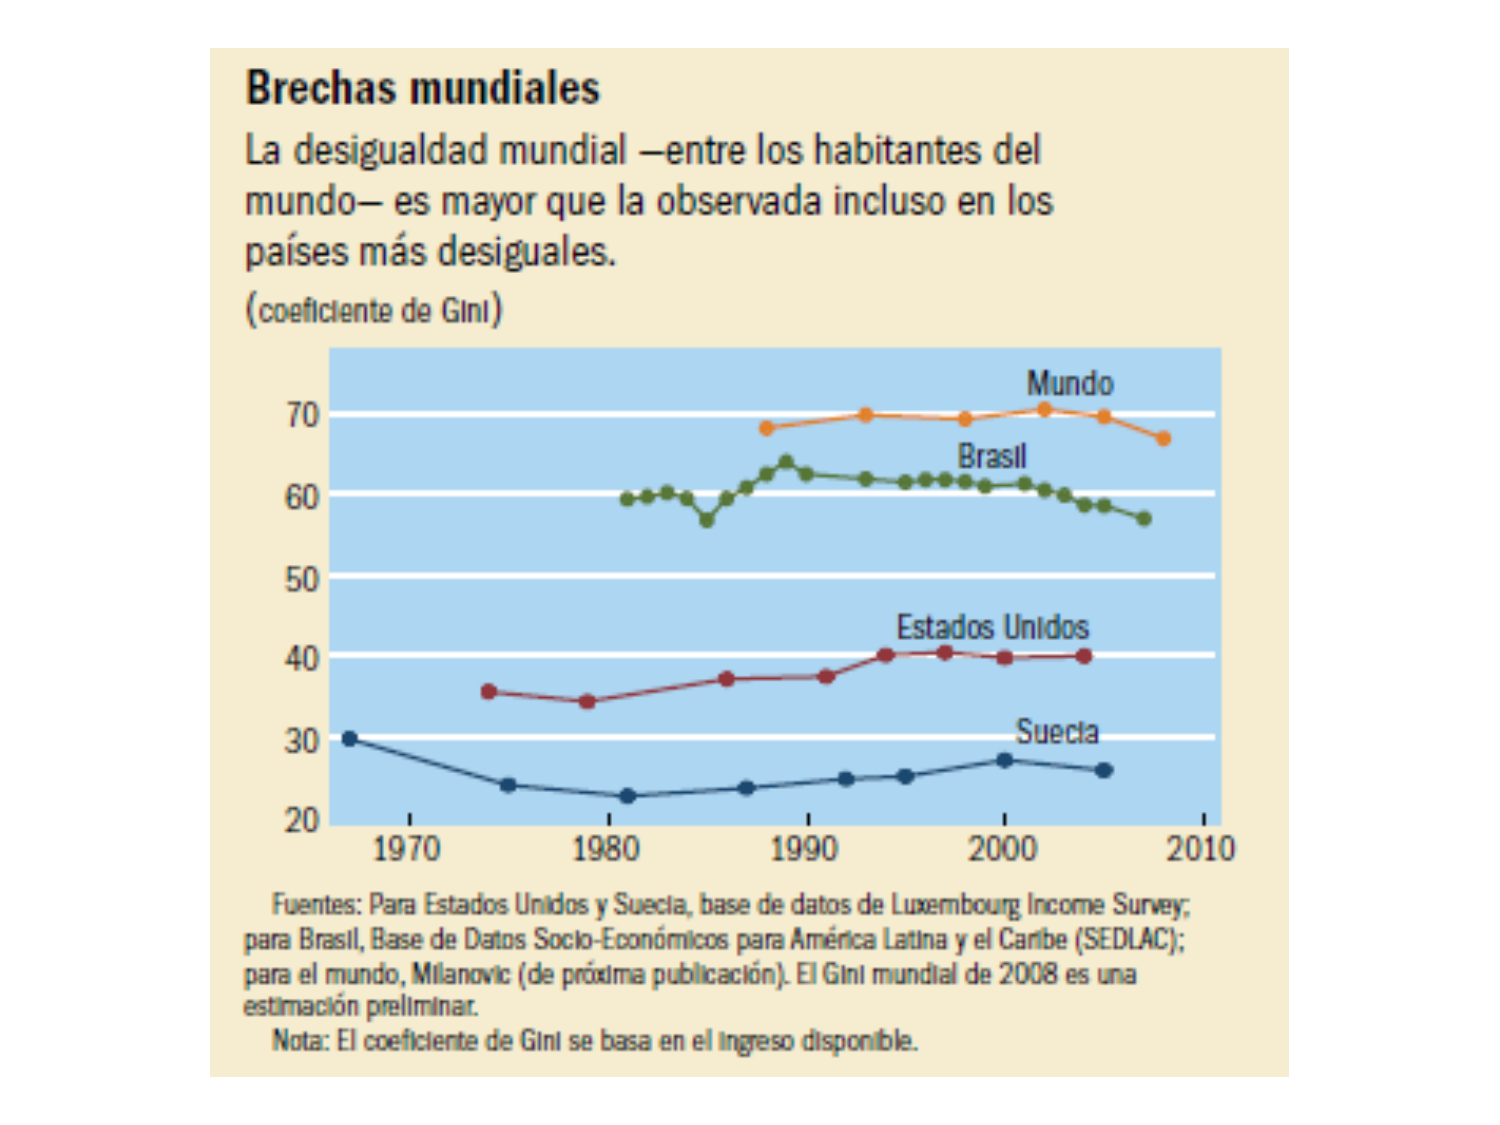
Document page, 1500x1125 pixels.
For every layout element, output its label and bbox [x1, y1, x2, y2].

picture [210, 48, 1289, 1077]
